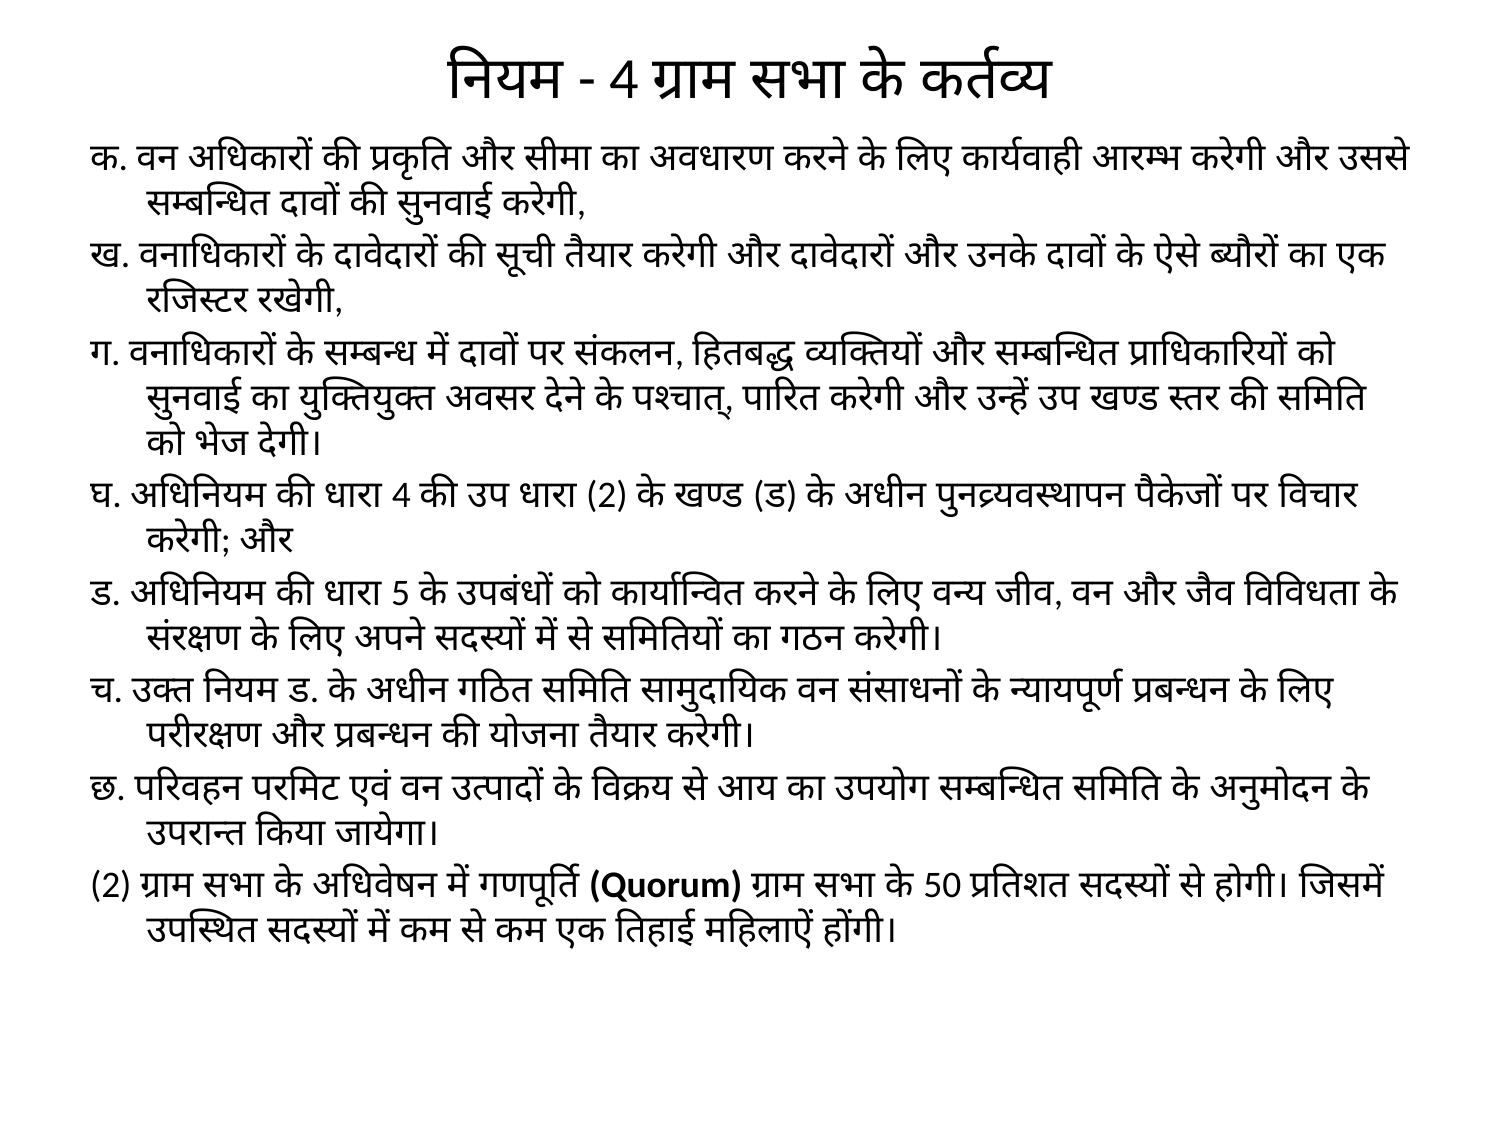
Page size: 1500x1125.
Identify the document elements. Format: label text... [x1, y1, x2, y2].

list क. वन अधिकारों की प्रकृति और सीमा का अवधारण करने के लिए कार्यवाही आरम्भ करेगी और उससे सम्बन्धित दावों की सुनवाई करेगी, ख. वनाधिकारों के दावेदारों की सूची तैयार करेगी और दावेदारों और उनके दावों के ऐसे ब्यौरों का एक रजिस्टर रखेगी, ग. वनाधिकारों के सम्बन्ध में दावों पर संकलन, हितबद्ध व्यक्तियों और सम्बन्धित प्राधिकारियों को सुनवाई का युक्तियुक्त अवसर देने के पश्‍चात्, पारित करेगी और उन्हें उप खण्ड स्तर की समिति को भेज देगी। घ. अधिनियम की धारा 4 की उप धारा (2) के खण्ड (ड) के अधीन पुनव्र्यवस्थापन पैकेजों पर विचार करेगी; और ड. अधिनियम की धारा 5 के उपबंधों को कार्यान्वित करने के लिए वन्य जीव, वन और जैव विविधता के संरक्षण के लिए अपने सदस्यों में से समितियों का गठन करेगी। च. उक्त नियम ड. के अधीन गठित समिति सामुदायिक वन संसाधनों के न्यायपूर्ण प्रबन्धन के लिए परीरक्षण और प्रबन्धन की योजना तैयार करेगी। छ. परिवहन परमिट एवं वन उत्पादों के विक्रय से आय का उपयोग सम्बन्धित समिति के अनुमोदन के उपरान्त किया जायेगा। (2) ग्राम सभा के अधिवेषन में गणपूर्ति (Quorum) ग्राम सभा के 50 प्रतिशत सदस्यों से होगी। जिसमें उपस्थित सदस्यों में कम से कम एक तिहाई महिलाऐं होंगी। [75, 125, 1425, 1088]
title नियम - 4 ग्राम सभा के कर्तव्य [75, 24, 1425, 125]
